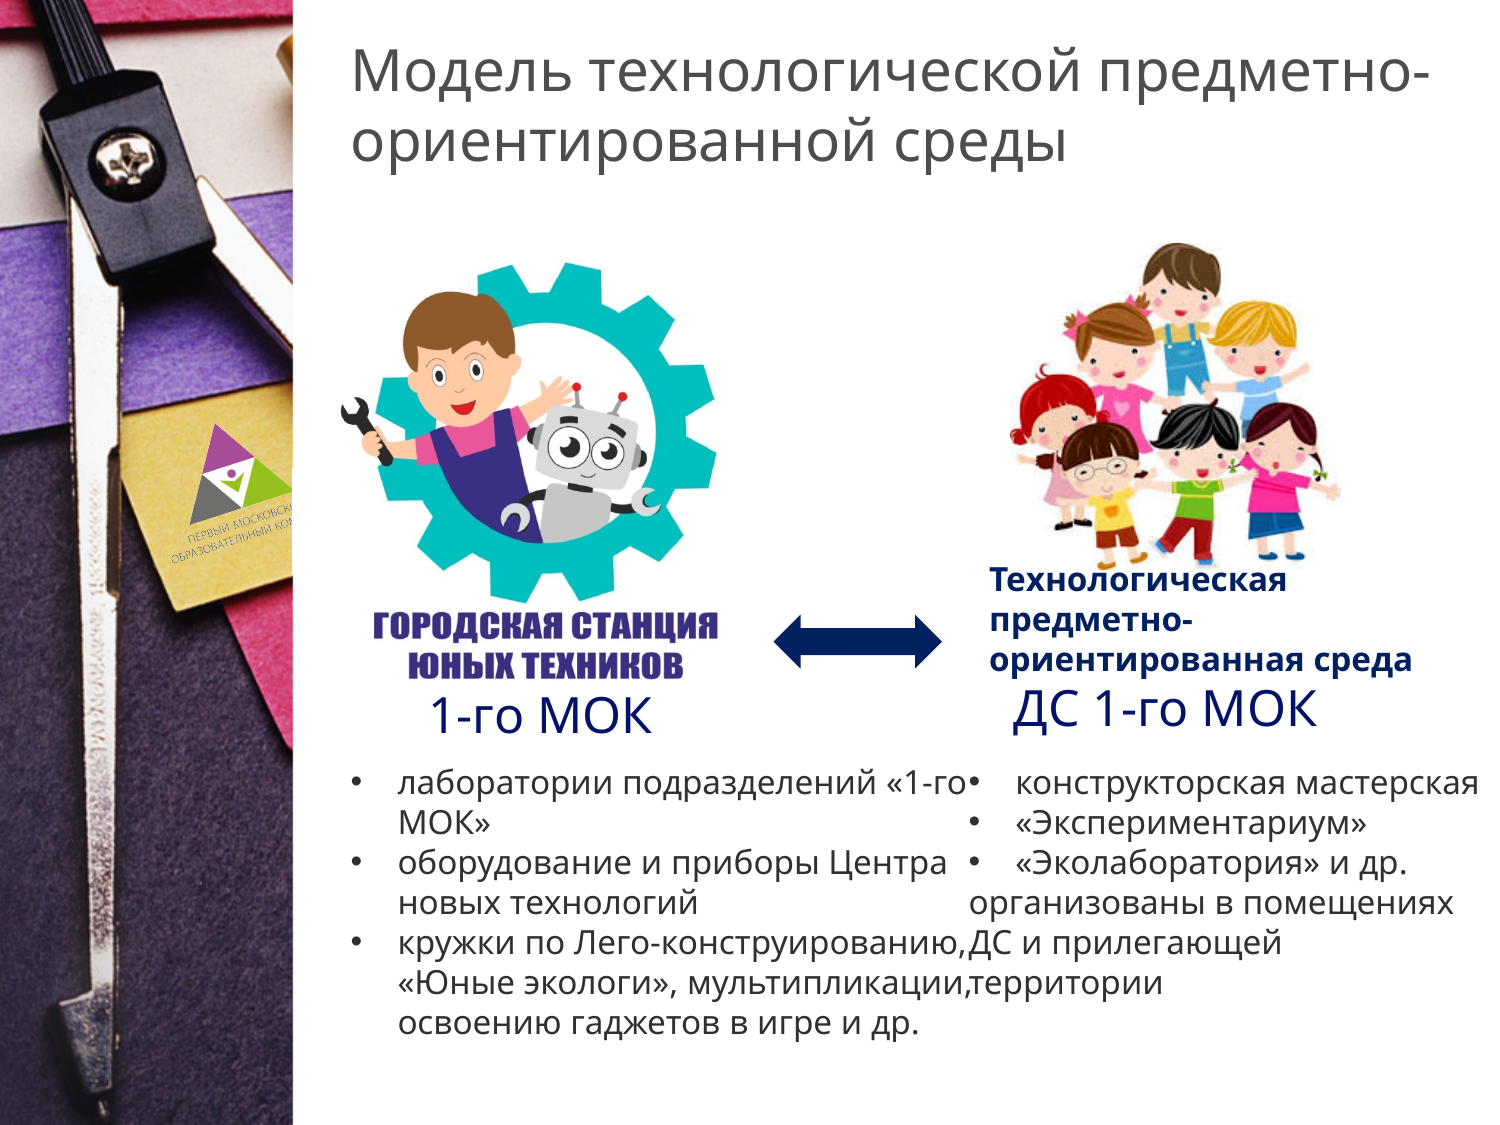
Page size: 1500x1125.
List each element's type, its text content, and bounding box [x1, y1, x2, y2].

picture [0, 0, 1500, 1125]
text_box лаборатории подразделений «1-го МОК» оборудование и приборы Центра новых технологий кружки по Лего-конструированию, «Юные экологи», мультипликации, освоению гаджетов в игре и др. [335, 753, 1010, 1049]
text_box Технологическая предметно-ориентированная среда [974, 550, 1483, 686]
title Модель технологической предметно-ориентированной среды [335, 0, 1500, 244]
text_box [773, 614, 943, 669]
text_box 1-го МОК [395, 712, 686, 751]
text_box конструкторская мастерская «Экспериментариум» «Эколаборатория» и др. организованы в помещениях ДС и прилегающей территории [953, 753, 1500, 1009]
text_box ДС 1-го МОК [958, 668, 1373, 744]
